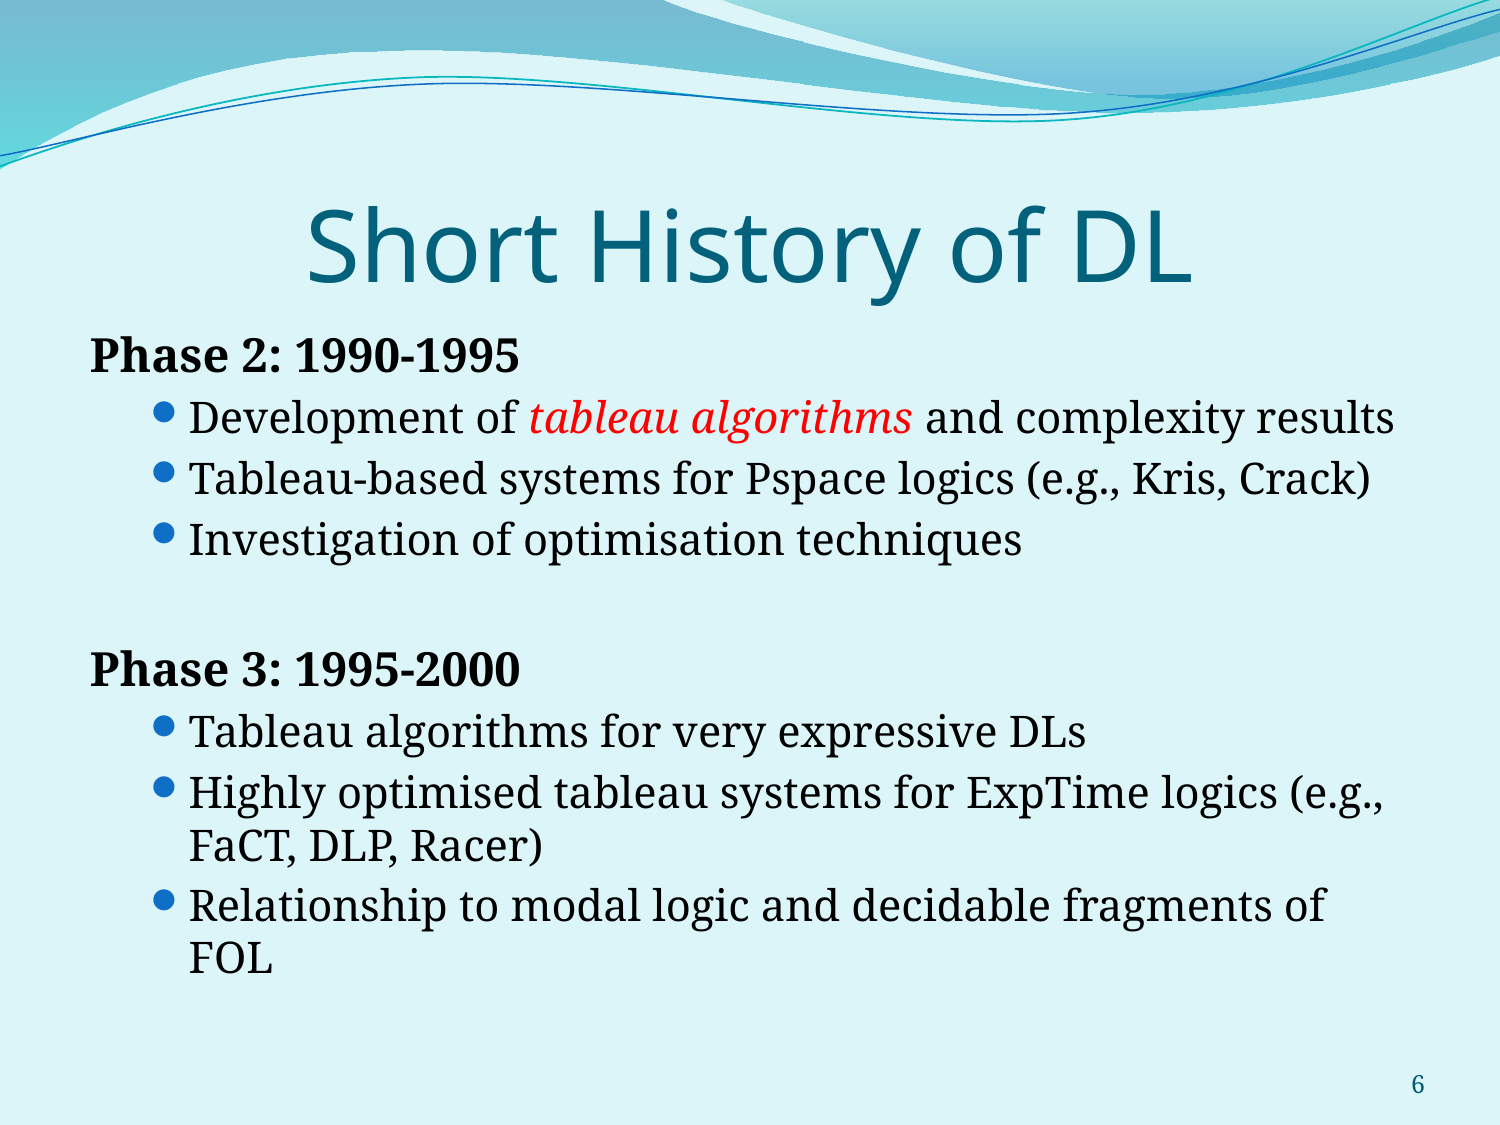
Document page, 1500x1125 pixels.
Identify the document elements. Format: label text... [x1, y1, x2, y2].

list Phase 2: 1990-1995 Development of tableau algorithms and complexity results Tableau-based systems for Pspace logics (e.g., Kris, Crack) Investigation of optimisation techniques Phase 3: 1995-2000 Tableau algorithms for very expressive DLs Highly optimised tableau systems for ExpTime logics (e.g., FaCT, DLP, Racer) Relationship to modal logic and decidable fragments of FOL [75, 317, 1425, 1038]
slide_number 6 [1299, 1042, 1425, 1103]
title Short History of DL [75, 115, 1425, 303]
